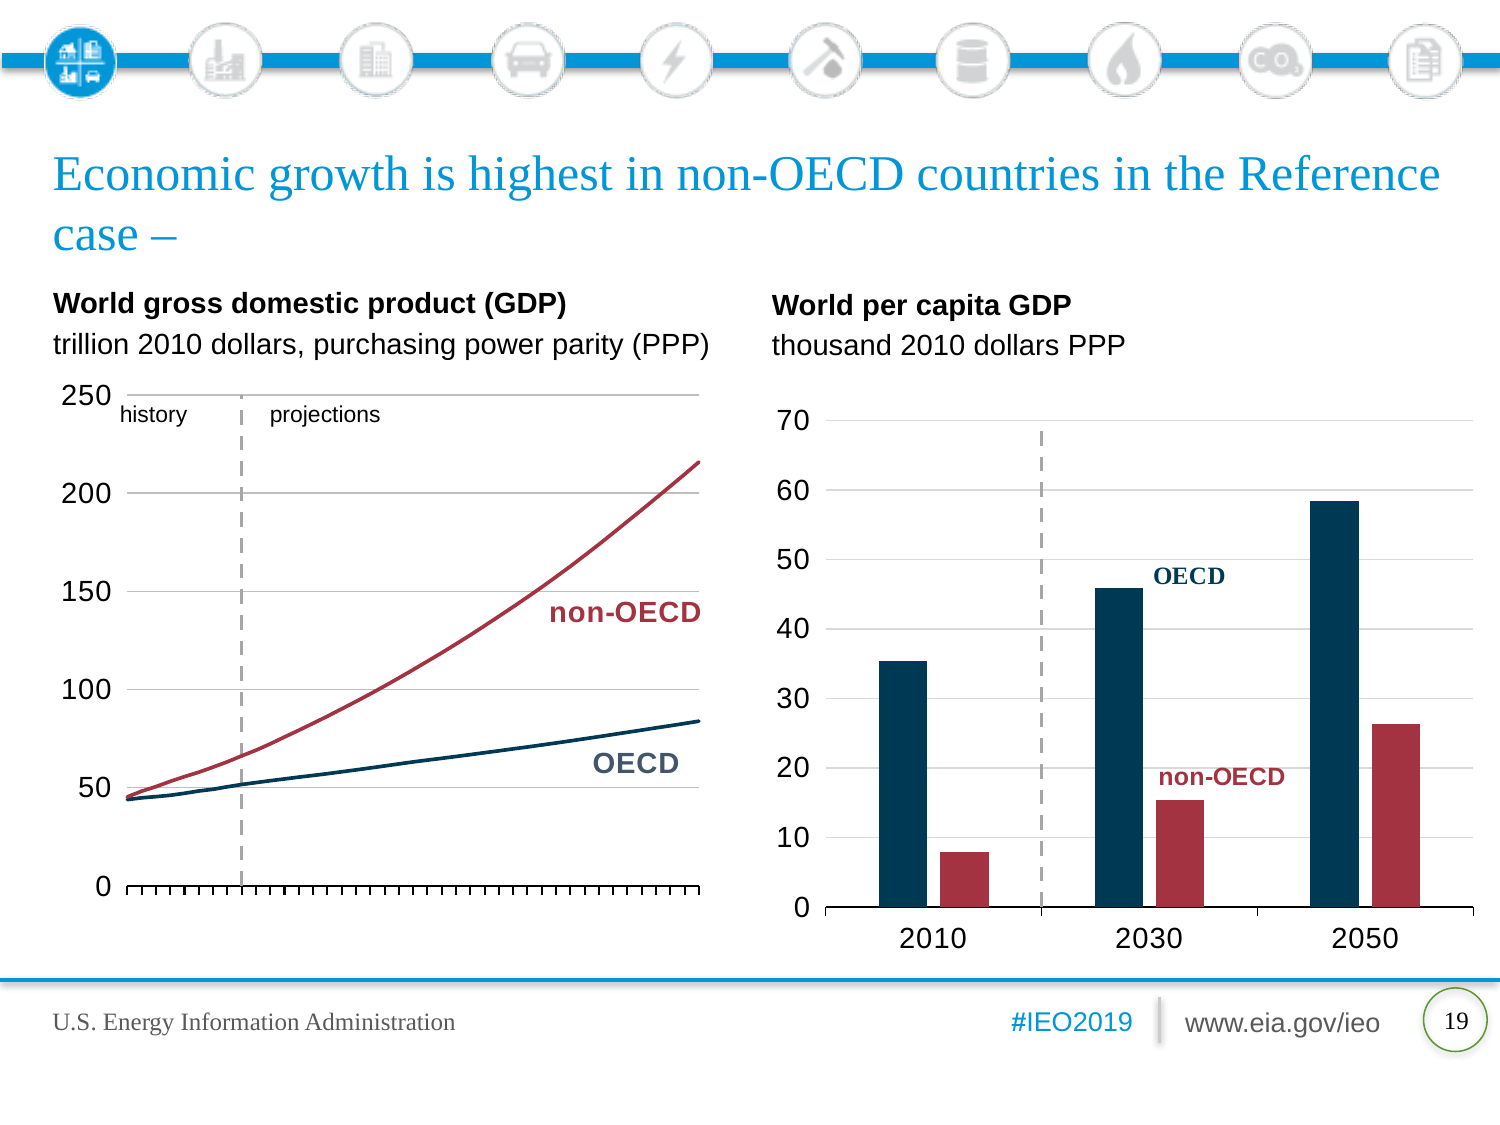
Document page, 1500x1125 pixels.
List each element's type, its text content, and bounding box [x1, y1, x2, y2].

chart [37, 374, 745, 947]
list World gross domestic product (GDP) trillion 2010 dollars, purchasing power parity (PPP) [38, 277, 727, 368]
list World per capita GDP thousand 2010 dollars PPP [757, 279, 1446, 370]
picture [34, 17, 122, 105]
title Economic growth is highest in non-OECD countries in the Reference case – [38, 143, 1463, 268]
chart [761, 392, 1489, 967]
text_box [182, 14, 1469, 106]
slide_number 19 [1425, 989, 1488, 1050]
